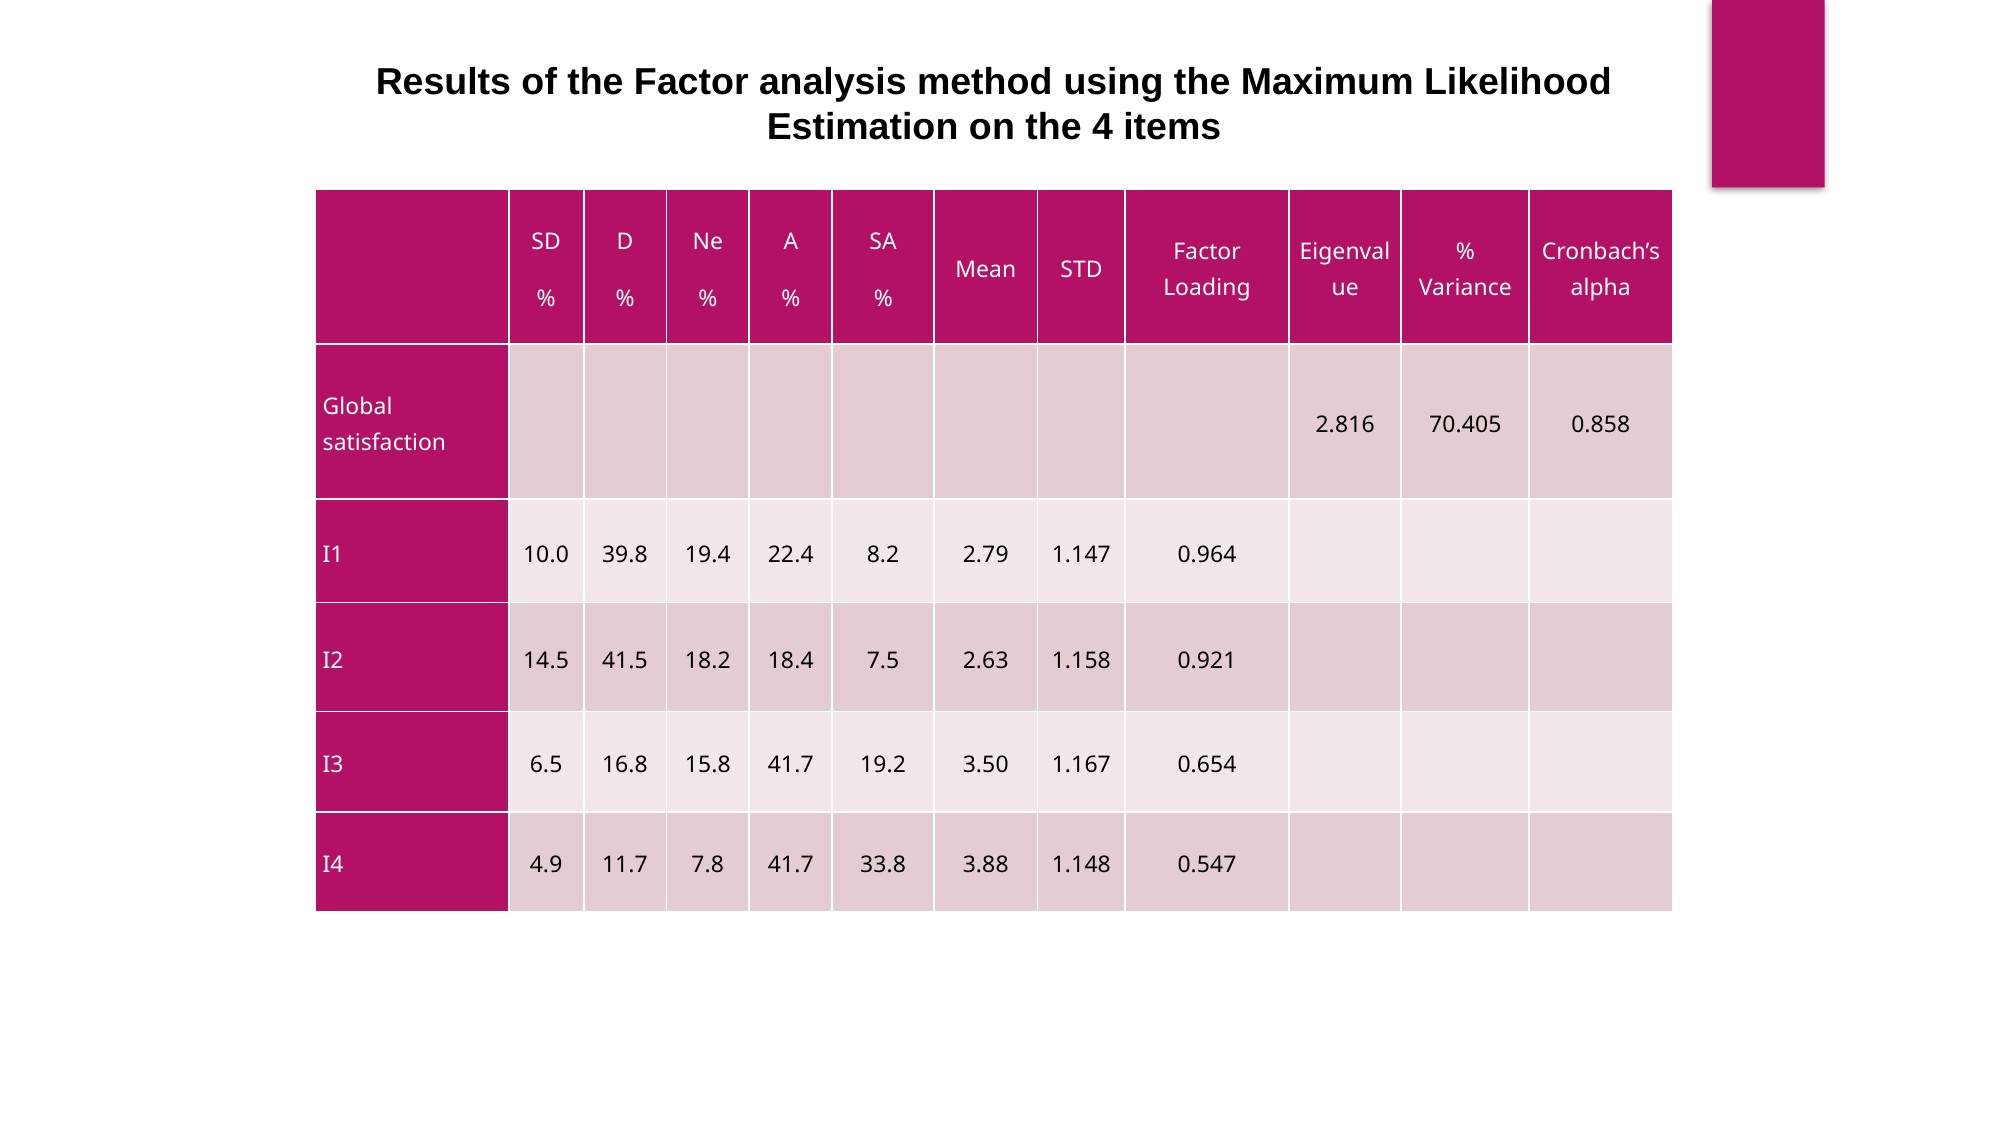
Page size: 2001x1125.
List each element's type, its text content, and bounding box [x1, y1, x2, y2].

table_header % Variance [1402, 190, 1528, 343]
table_cell 19.2 [833, 712, 933, 811]
table_cell [1402, 813, 1528, 911]
table_cell [1530, 813, 1672, 911]
table_cell [1290, 500, 1400, 602]
table_cell 41.7 [750, 813, 831, 911]
table_cell 2.79 [935, 500, 1037, 602]
table_cell 41.7 [750, 712, 831, 811]
table_cell 4.9 [510, 813, 583, 911]
table_cell [1402, 603, 1528, 711]
table_cell [1038, 345, 1124, 498]
table_cell [1402, 500, 1528, 602]
table_cell 6.5 [510, 712, 583, 811]
table_header Factor Loading [1126, 190, 1288, 343]
table_cell 1.148 [1038, 813, 1124, 911]
table_cell [1290, 603, 1400, 711]
table_cell 0.654 [1126, 712, 1288, 811]
table_cell [750, 345, 831, 498]
table_cell 7.5 [833, 603, 933, 711]
table_cell 19.4 [667, 500, 748, 602]
table_cell 70.405 [1402, 345, 1528, 498]
table_cell [1530, 500, 1672, 602]
table_cell [510, 345, 583, 498]
table_cell [833, 345, 933, 498]
table_cell 7.8 [667, 813, 748, 911]
table_cell 14.5 [510, 603, 583, 711]
table_cell Global satisfaction [316, 345, 508, 498]
table_cell [1530, 712, 1672, 811]
table_cell I3 [316, 712, 508, 811]
table_cell I2 [316, 603, 508, 711]
table_cell 1.158 [1038, 603, 1124, 711]
table_cell 10.0 [510, 500, 583, 602]
text_box Results of the Factor analysis method using the Maximum Likelihood Estimation on the 4 items [315, 49, 1673, 155]
table_cell [1530, 603, 1672, 711]
table_cell 0.921 [1126, 603, 1288, 711]
table_cell [1290, 712, 1400, 811]
table_cell [1126, 345, 1288, 498]
table_cell 22.4 [750, 500, 831, 602]
table_header Ne % [667, 190, 748, 343]
table_header SD % [510, 190, 583, 343]
table_header Eigenvalue [1290, 190, 1400, 343]
table_cell 1.147 [1038, 500, 1124, 602]
table_cell 2.816 [1290, 345, 1400, 498]
table_cell 11.7 [585, 813, 666, 911]
table_header Mean [935, 190, 1037, 343]
table_cell 16.8 [585, 712, 666, 811]
table_cell I4 [316, 813, 508, 911]
table_cell I1 [316, 500, 508, 602]
table_cell 39.8 [585, 500, 666, 602]
table_cell 2.63 [935, 603, 1037, 711]
table_cell 15.8 [667, 712, 748, 811]
table_header Cronbach’s alpha [1530, 190, 1672, 343]
table_cell 18.2 [667, 603, 748, 711]
table_cell 0.858 [1530, 345, 1672, 498]
table_cell [1402, 712, 1528, 811]
table_cell 0.547 [1126, 813, 1288, 911]
table_cell [667, 345, 748, 498]
table_header D % [585, 190, 666, 343]
table_cell 18.4 [750, 603, 831, 711]
table_header [316, 190, 508, 343]
table_cell 8.2 [833, 500, 933, 602]
table_cell [1290, 813, 1400, 911]
table_cell [935, 345, 1037, 498]
table_cell 3.88 [935, 813, 1037, 911]
table_cell 41.5 [585, 603, 666, 711]
table_header A % [750, 190, 831, 343]
table_cell 3.50 [935, 712, 1037, 811]
table_cell 33.8 [833, 813, 933, 911]
table_header STD [1038, 190, 1124, 343]
table_cell 1.167 [1038, 712, 1124, 811]
table_cell [585, 345, 666, 498]
table_header SA % [833, 190, 933, 343]
table_cell 0.964 [1126, 500, 1288, 602]
